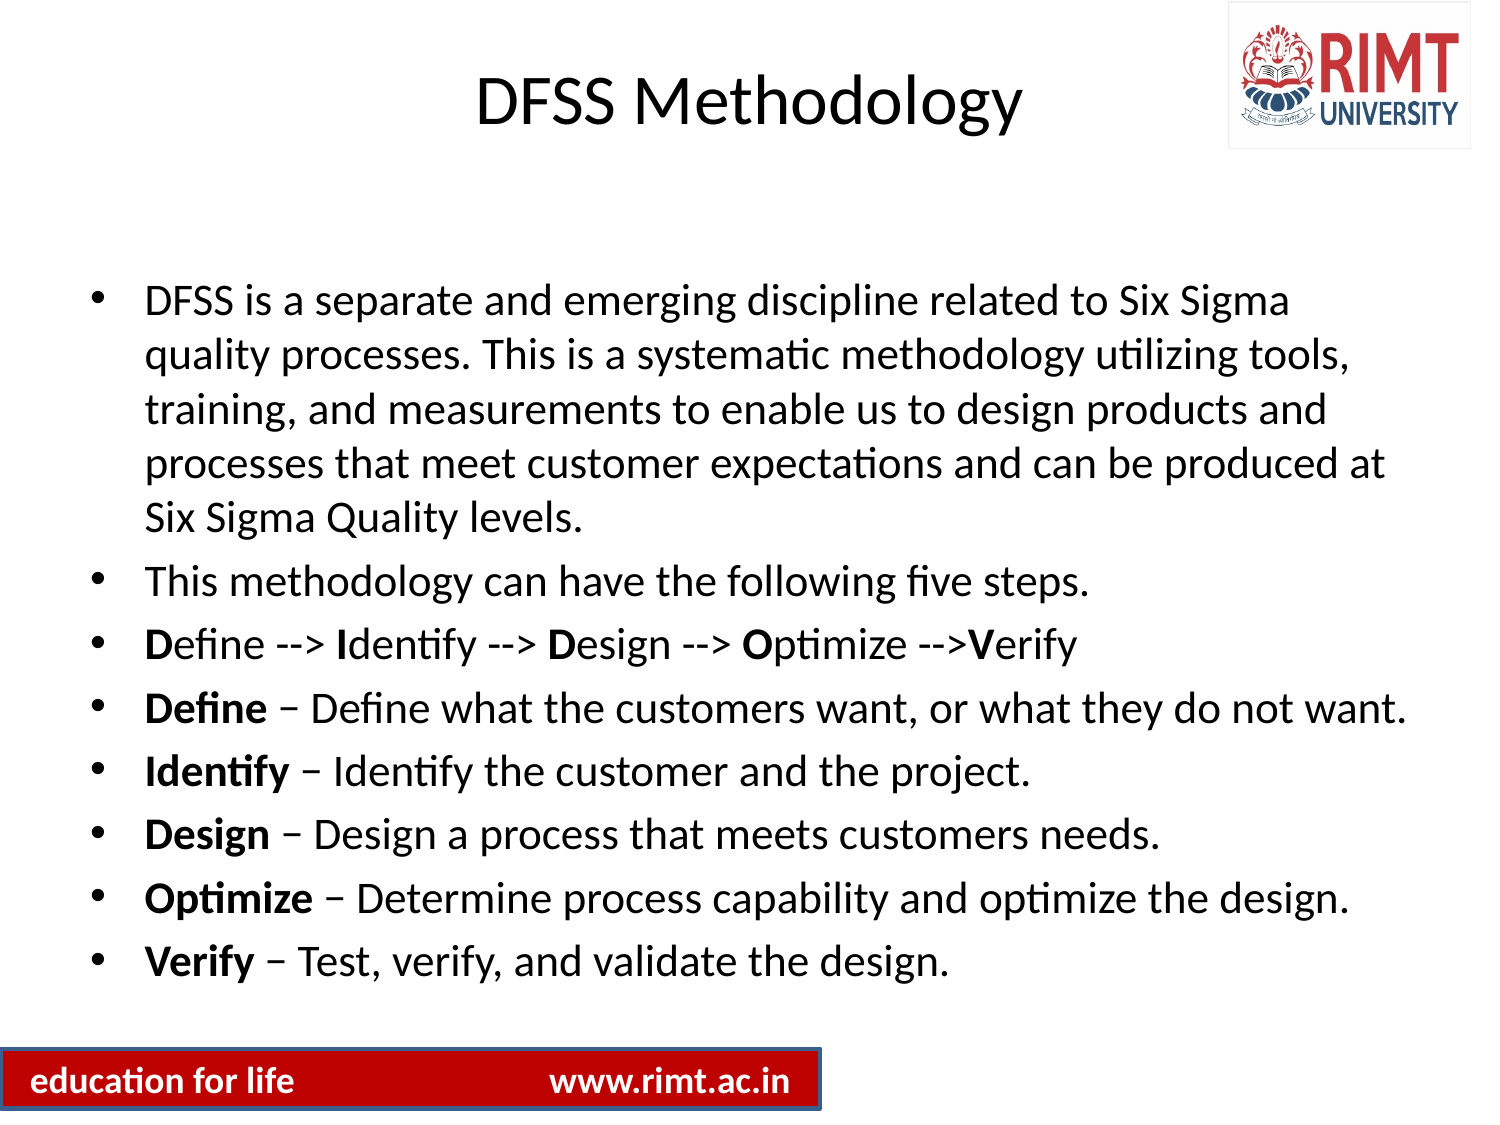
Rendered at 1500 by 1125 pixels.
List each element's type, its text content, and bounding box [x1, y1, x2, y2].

list DFSS is a separate and emerging discipline related to Six Sigma quality processes. This is a systematic methodology utilizing tools, training, and measurements to enable us to design products and processes that meet customer expectations and can be produced at Six Sigma Quality levels. This methodology can have the following five steps. Define --> Identify --> Design --> Optimize -->Verify Define − Define what the customers want, or what they do not want. Identify − Identify the customer and the project. Design − Design a process that meets customers needs. Optimize − Determine process capability and optimize the design. Verify − Test, verify, and validate the design. [75, 262, 1425, 1005]
text_box education for life www.rimt.ac.in [0, 1047, 822, 1111]
picture [1227, 1, 1471, 149]
title DFSS Methodology [75, 45, 1425, 233]
